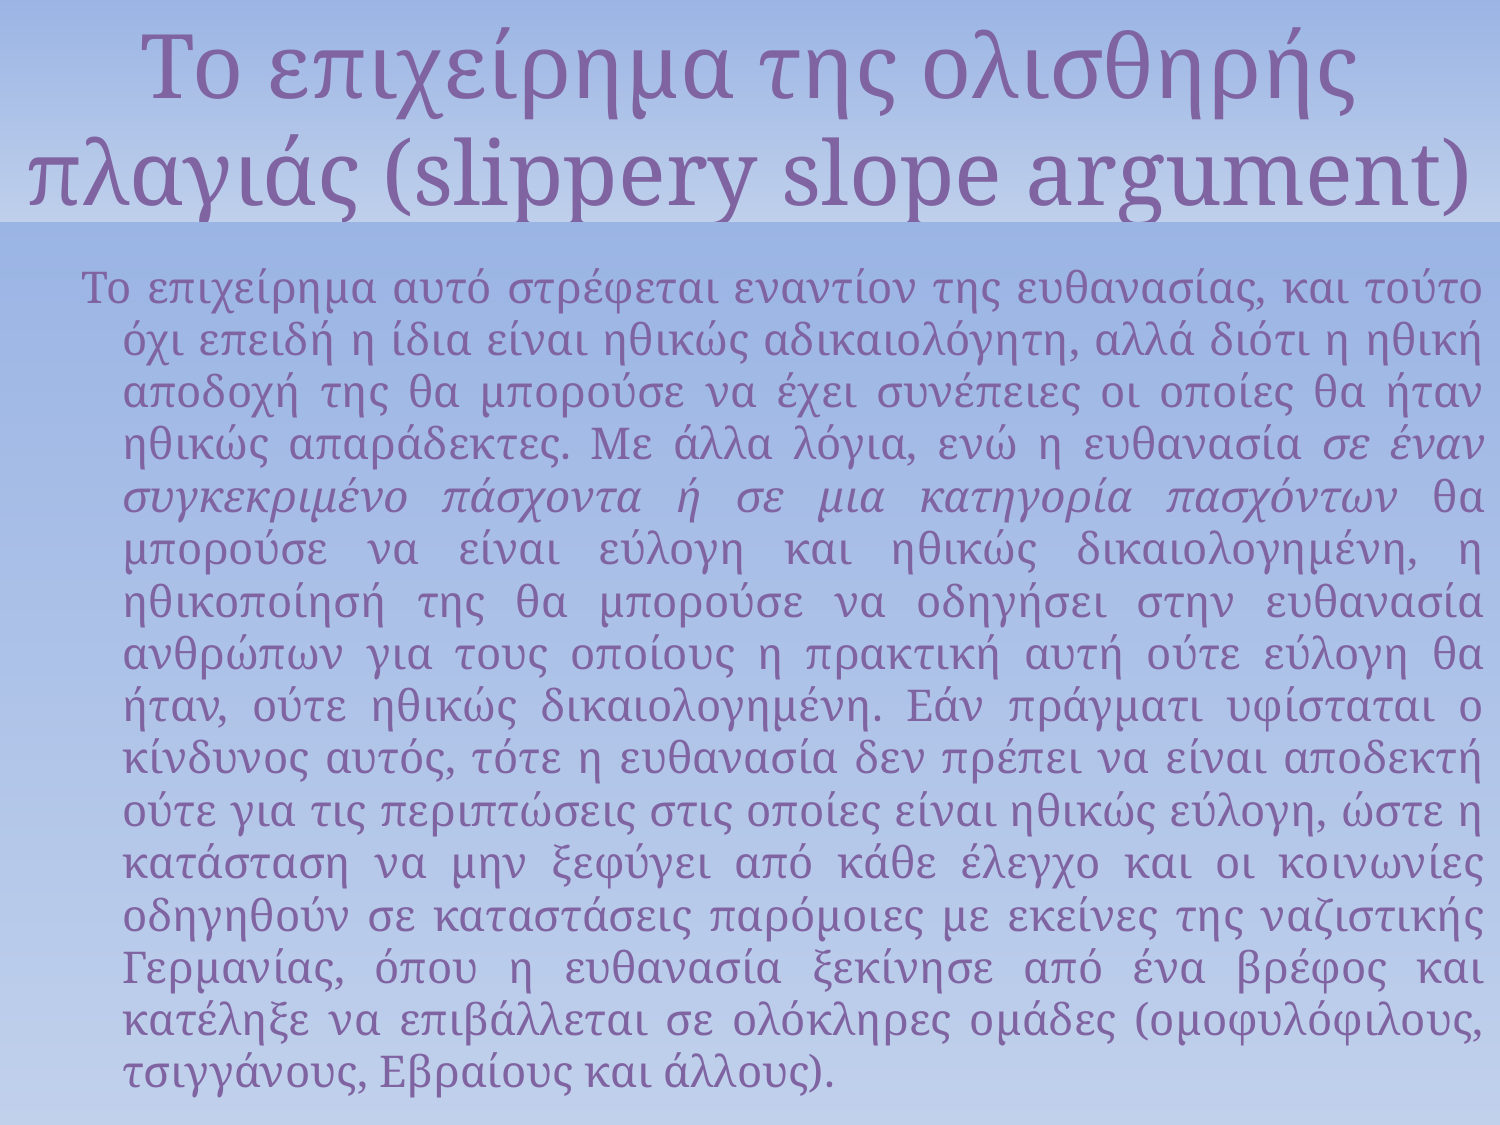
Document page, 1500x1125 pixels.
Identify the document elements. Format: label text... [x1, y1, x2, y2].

title Το επιχείρημα της ολισθηρής πλαγιάς (slippery slope argument) [0, 0, 1500, 222]
list Το επιχείρημα αυτό στρέφεται εναντίον της ευθανασίας, και τούτο όχι επειδή η ίδια είναι ηθικώς αδικαιολόγητη, αλλά διότι η ηθική αποδοχή της θα μπορούσε να έχει συνέπειες οι οποίες θα ήταν ηθικώς απαράδεκτες. Με άλλα λόγια, ενώ η ευθανασία σε έναν συγκεκριμένο πάσχοντα ή σε μια κατηγορία πασχόντων θα μπορούσε να είναι εύλογη και ηθικώς δικαιολογημένη, η ηθικοποίησή της θα μπορούσε να οδηγήσει στην ευθανασία ανθρώπων για τους οποίους η πρακτική αυτή ούτε εύλογη θα ήταν, ούτε ηθικώς δικαιολογημένη. Εάν πράγματι υφίσταται ο κίνδυνος αυτός, τότε η ευθανασία δεν πρέπει να είναι αποδεκτή ούτε για τις περιπτώσεις στις οποίες είναι ηθικώς εύλογη, ώστε η κατάσταση να μην ξεφύγει από κάθε έλεγχο και οι κοινωνίες οδηγηθούν σε καταστάσεις παρόμοιες με εκείνες της ναζιστικής Γερμανίας, όπου η ευθανασία ξεκίνησε από ένα βρέφος και κατέληξε να επιβάλλεται σε ολόκληρες ομάδες (ομοφυλόφιλους, τσιγγάνους, Εβραίους και άλλους). [0, 222, 1500, 1125]
